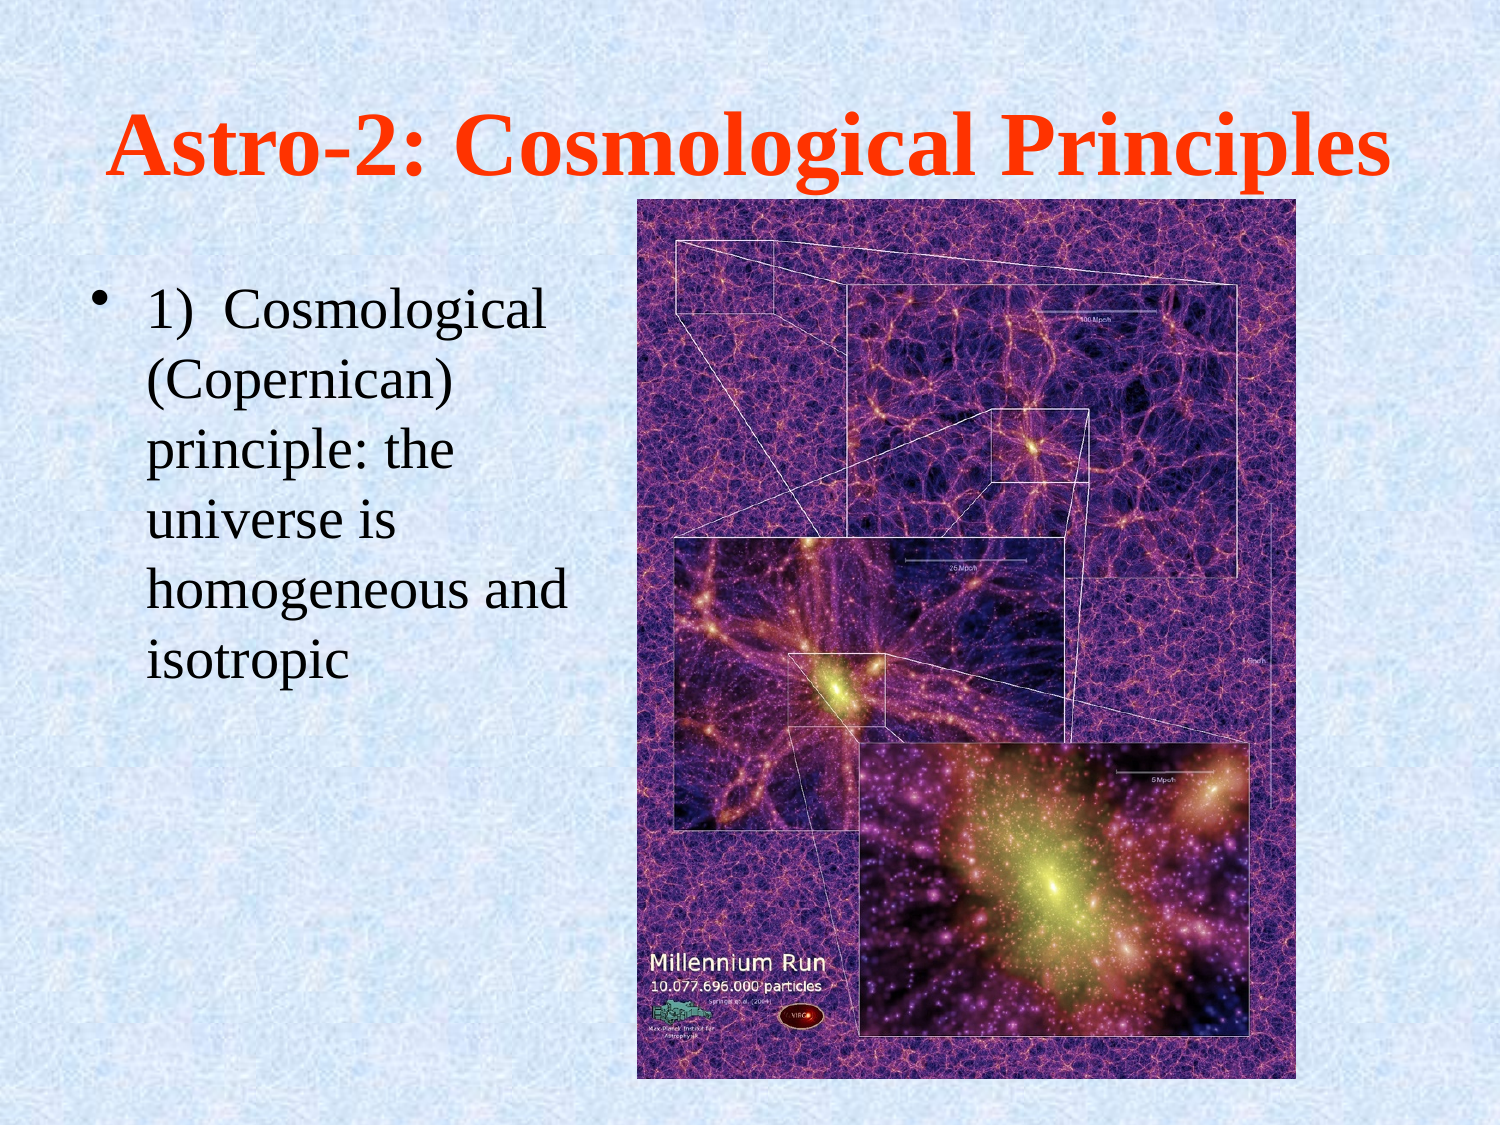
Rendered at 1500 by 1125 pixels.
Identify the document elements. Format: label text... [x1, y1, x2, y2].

title Astro-2: Cosmological Principles [75, 45, 1425, 233]
picture [0, 0, 1500, 1125]
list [637, 199, 1296, 1079]
list 1) Cosmological (Copernican) principle: the universe is homogeneous and isotropic [75, 262, 600, 1005]
